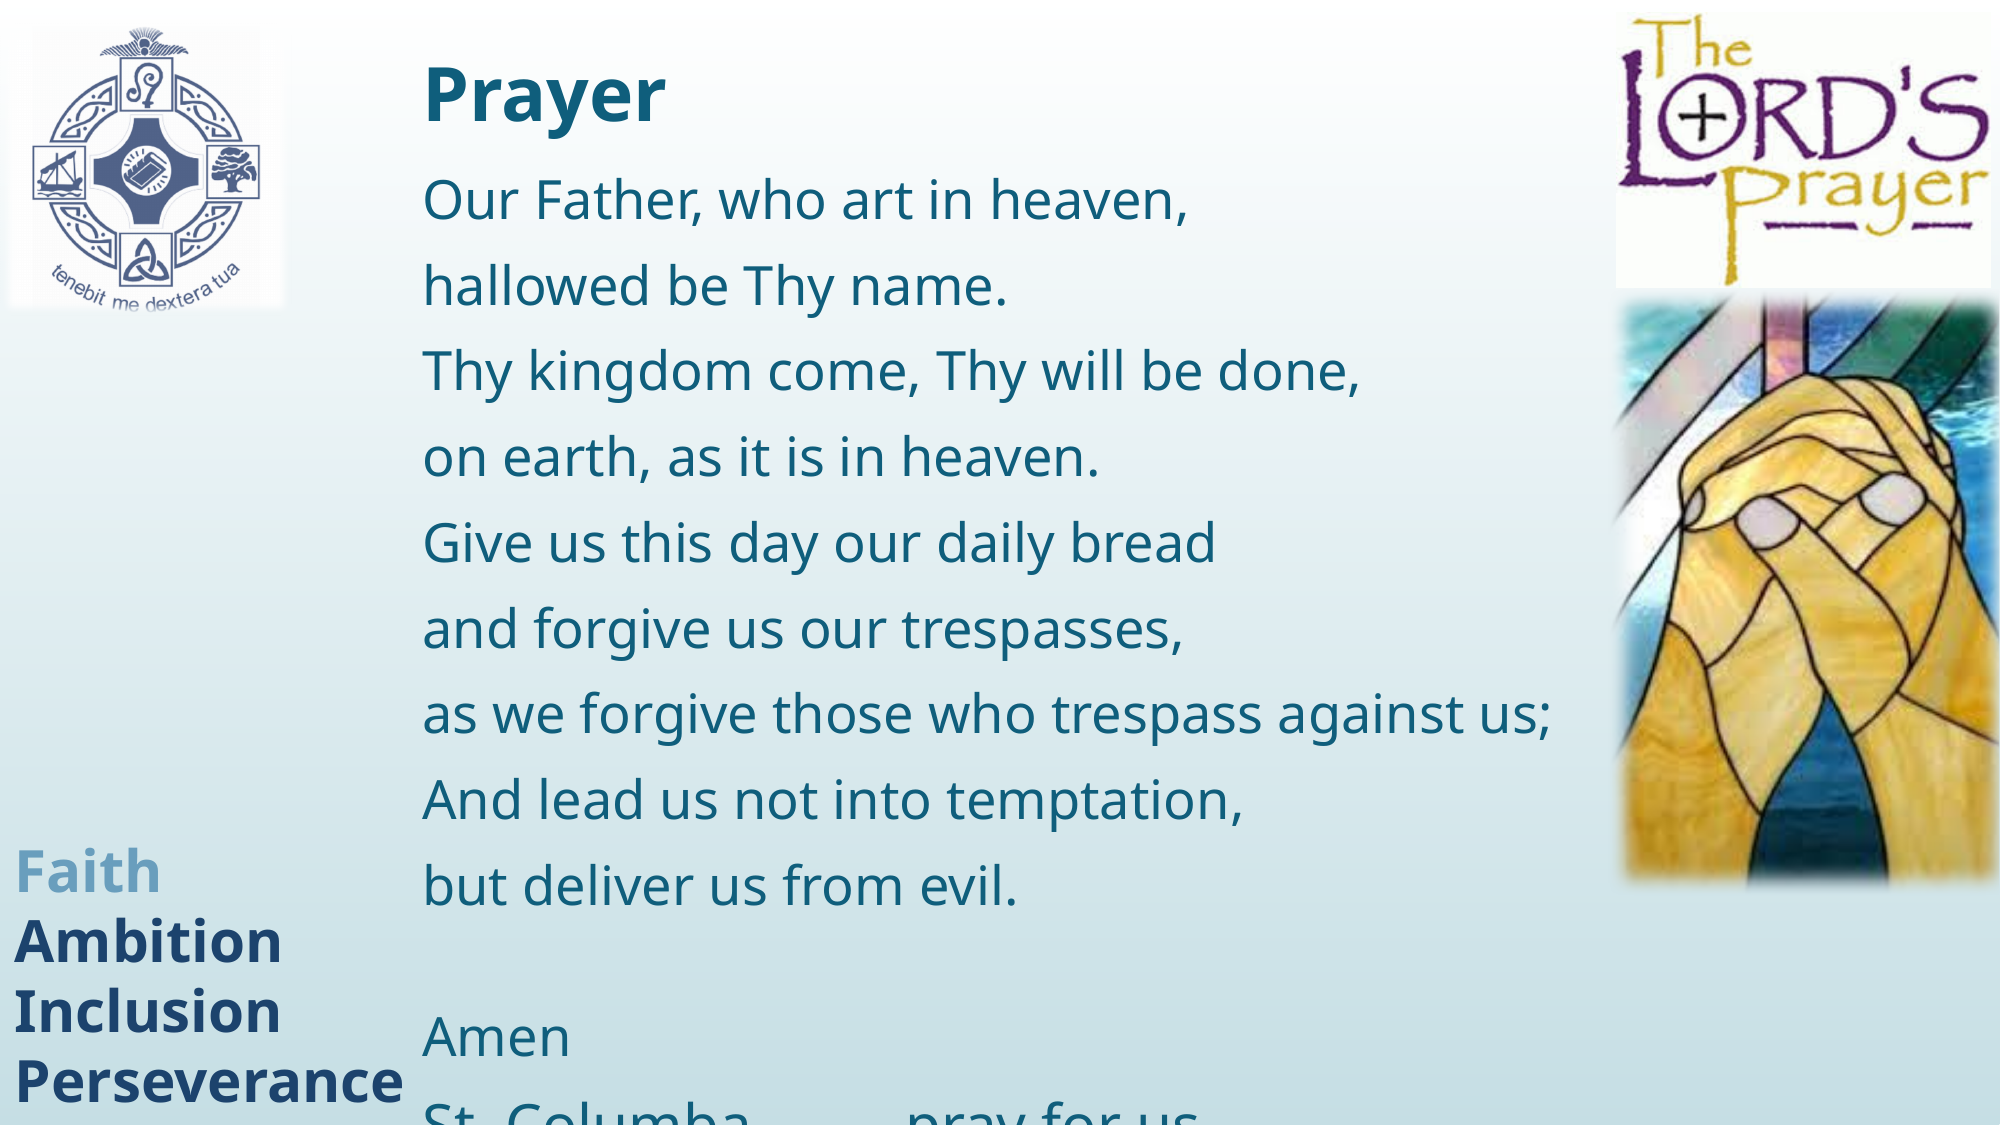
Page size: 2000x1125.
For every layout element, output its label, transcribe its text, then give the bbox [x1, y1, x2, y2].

picture [1608, 12, 2000, 897]
picture [0, 23, 292, 316]
list Our Father, who art in heaven, hallowed be Thy name. Thy kingdom come, Thy will be done, on earth, as it is in heaven. Give us this day our daily bread and forgive us our trespasses, as we forgive those who trespass against us; And lead us not into temptation, but deliver us from evil. Amen St. Columba……….pray for us. [407, 157, 1716, 1125]
text_box Faith Ambition Inclusion Perseverance [0, 827, 457, 1122]
title Prayer [407, 38, 1611, 157]
